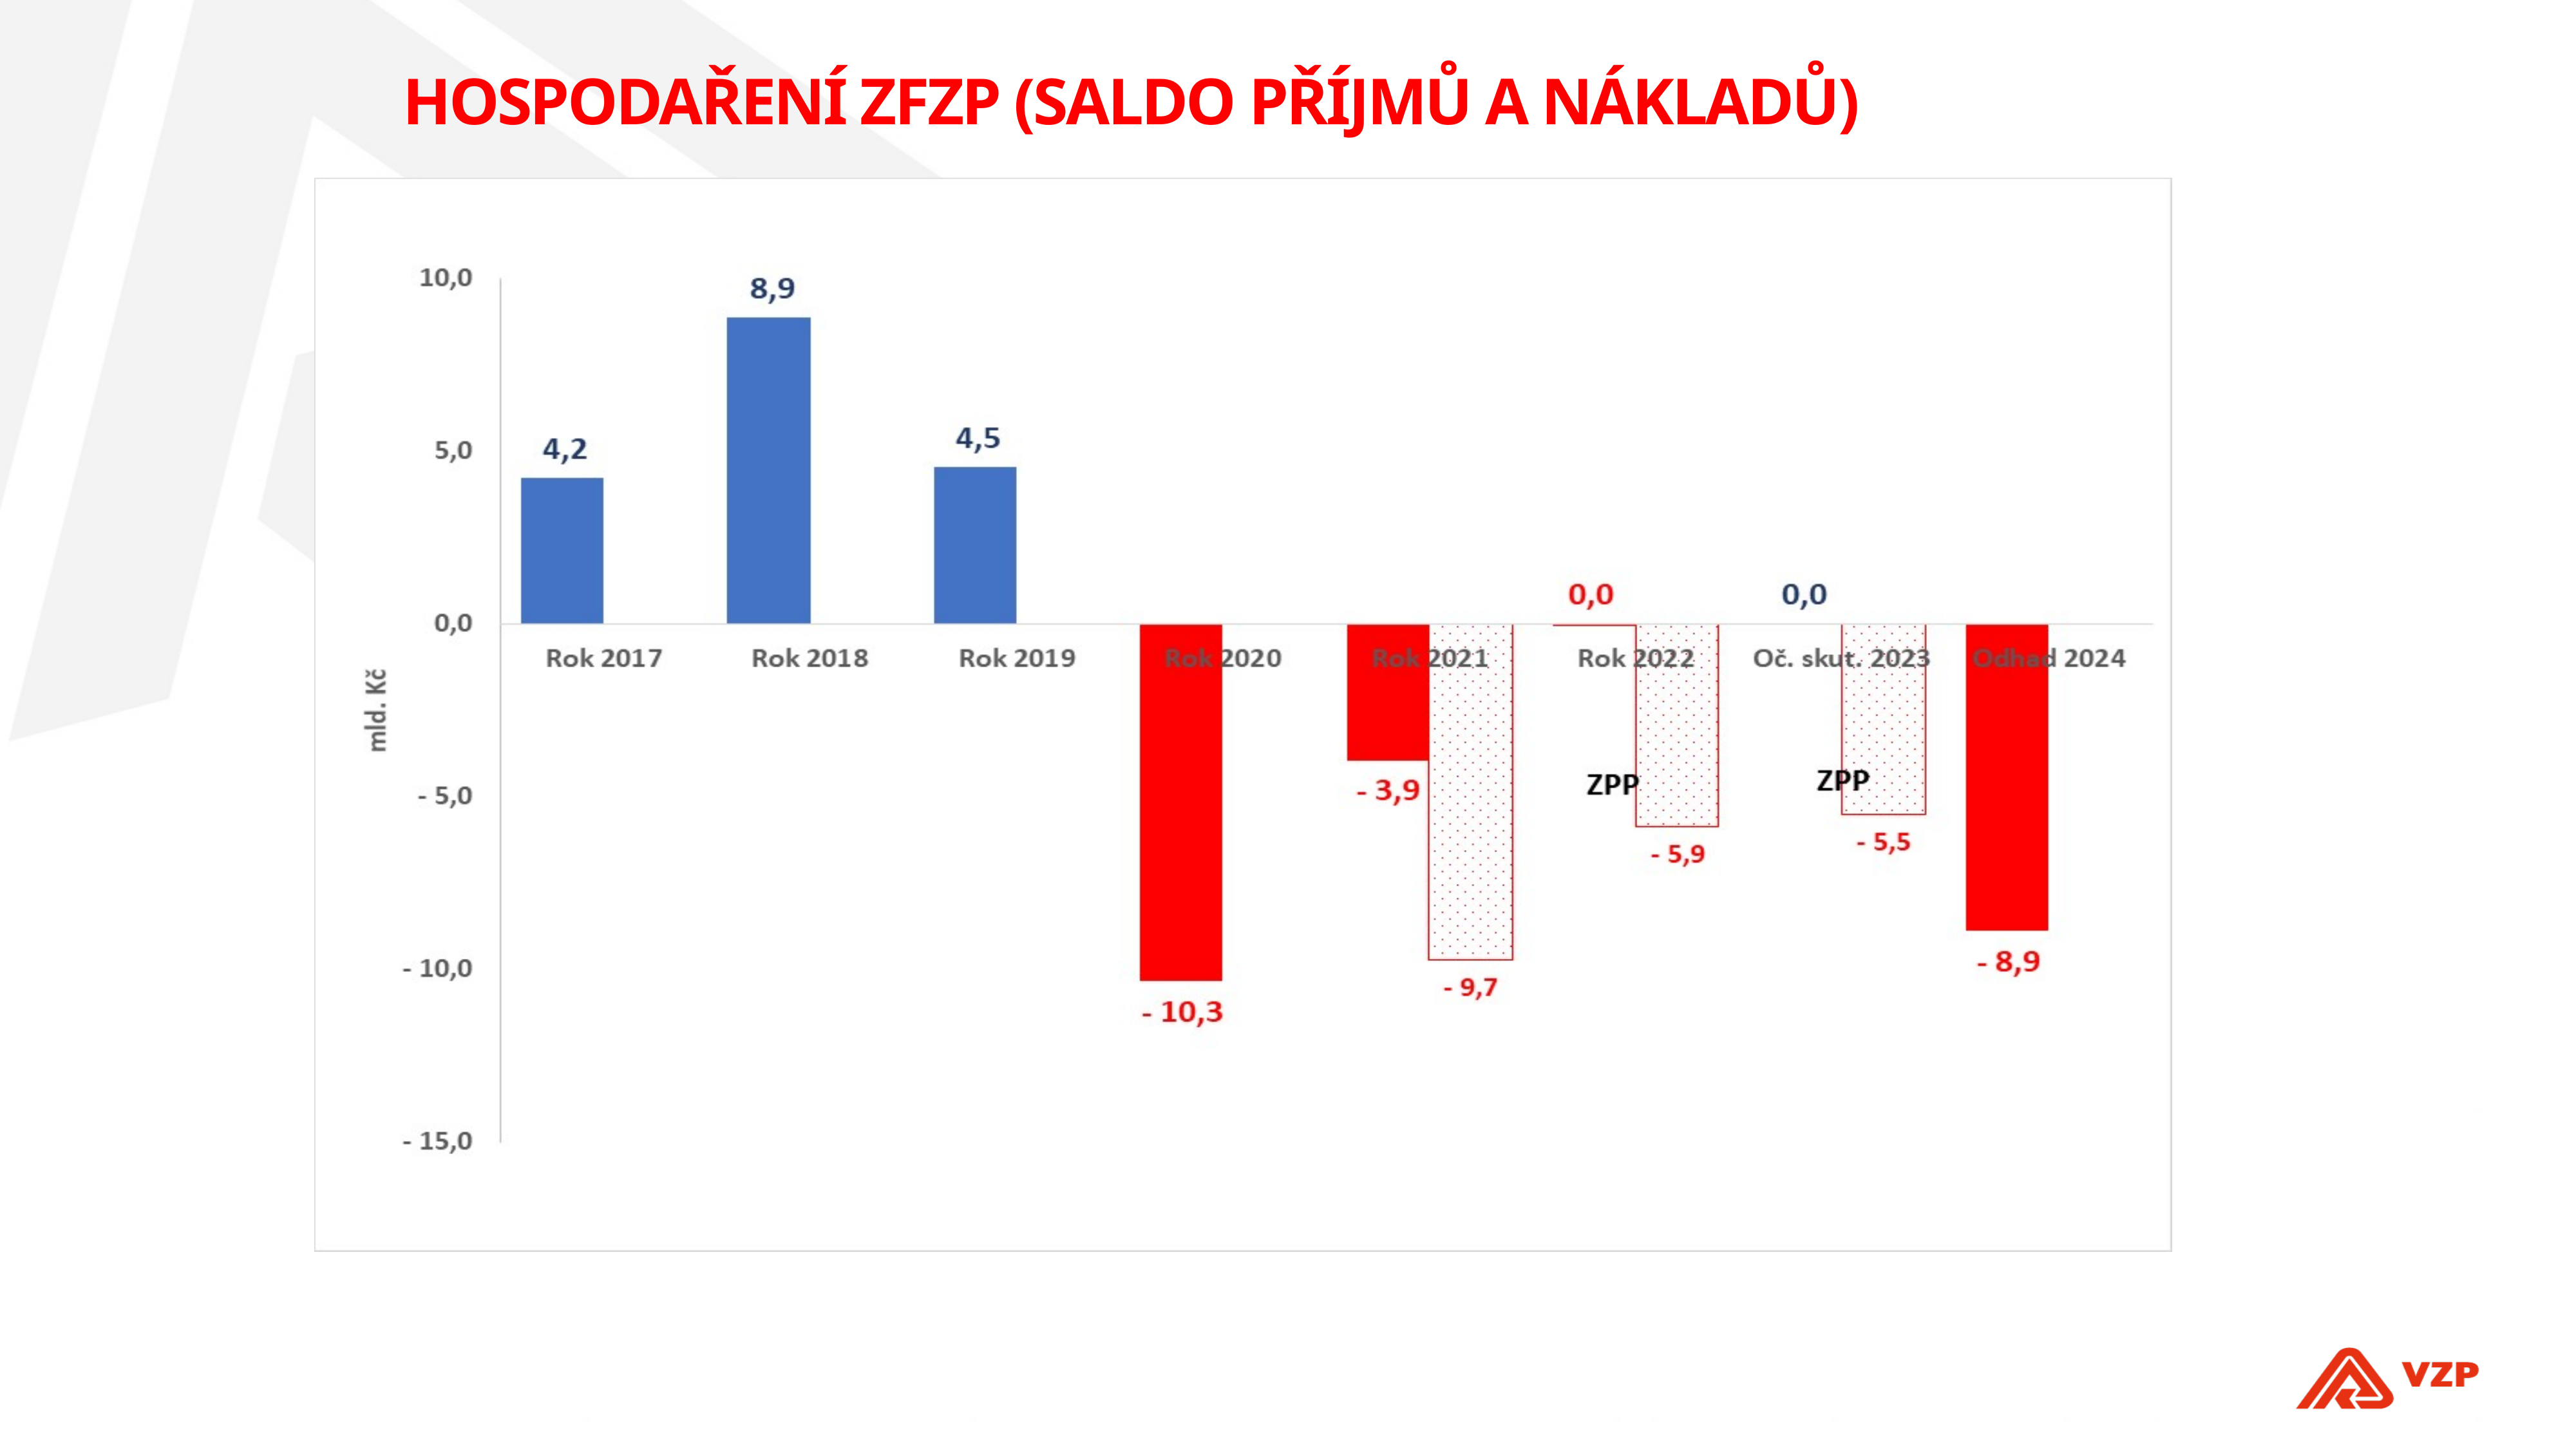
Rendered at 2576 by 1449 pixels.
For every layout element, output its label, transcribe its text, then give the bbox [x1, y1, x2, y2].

title Hospodaření ZFZP (Saldo Příjmů A Nákladů) [397, 70, 2173, 179]
picture [0, 0, 2576, 1449]
